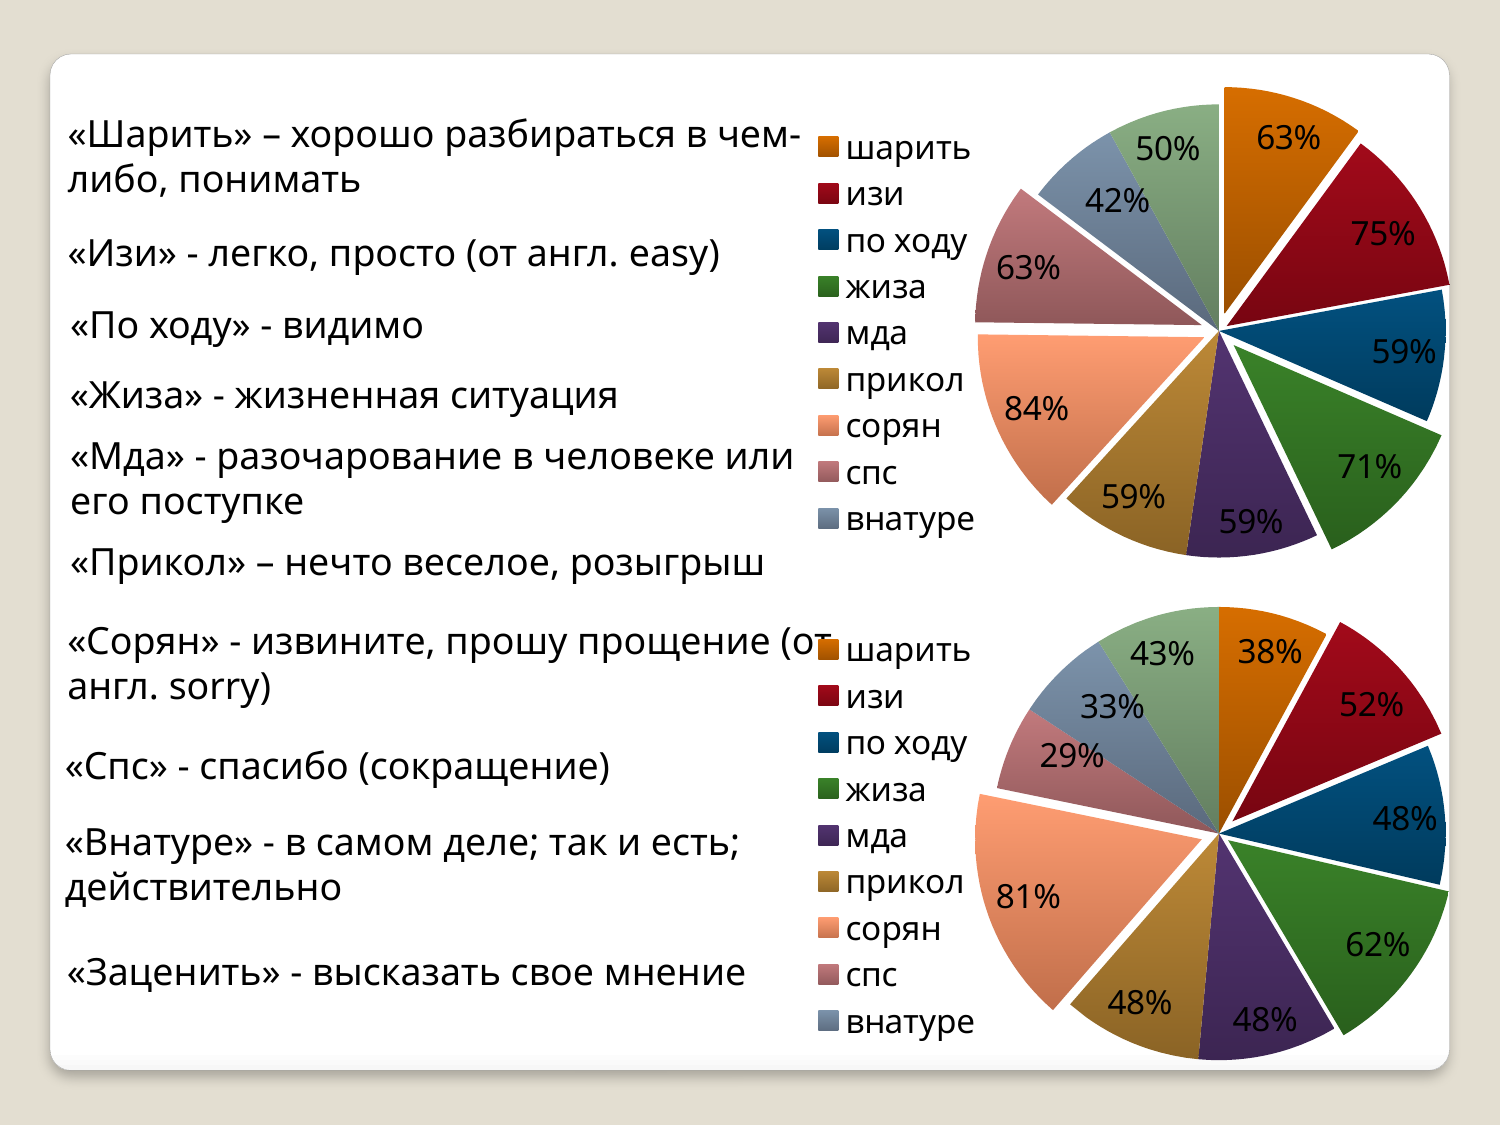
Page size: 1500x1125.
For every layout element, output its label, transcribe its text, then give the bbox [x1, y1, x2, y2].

chart [690, 84, 1452, 578]
text_box «Мда» - разочарование в человеке или его поступке [55, 424, 683, 530]
text_box «Сорян» - извините, прошу прощение (от англ. sorry) [52, 609, 683, 715]
text_box «Прикол» – нечто веселое, розыгрыш [55, 530, 685, 591]
text_box «Изи» - легко, просто (от англ. easy) [53, 221, 683, 282]
text_box «Внатуре» - в самом деле; так и есть; действительно [50, 810, 683, 916]
text_box «Жиза» - жизненная ситуация [55, 363, 683, 424]
text_box «Шарить» – хорошо разбираться в чем-либо, понимать [53, 103, 683, 208]
chart [690, 586, 1452, 1081]
text_box «Спс» - спасибо (сокращение) [50, 734, 683, 795]
text_box «По ходу» - видимо [55, 293, 683, 354]
text_box «Заценить» - высказать свое мнение [52, 940, 683, 1001]
